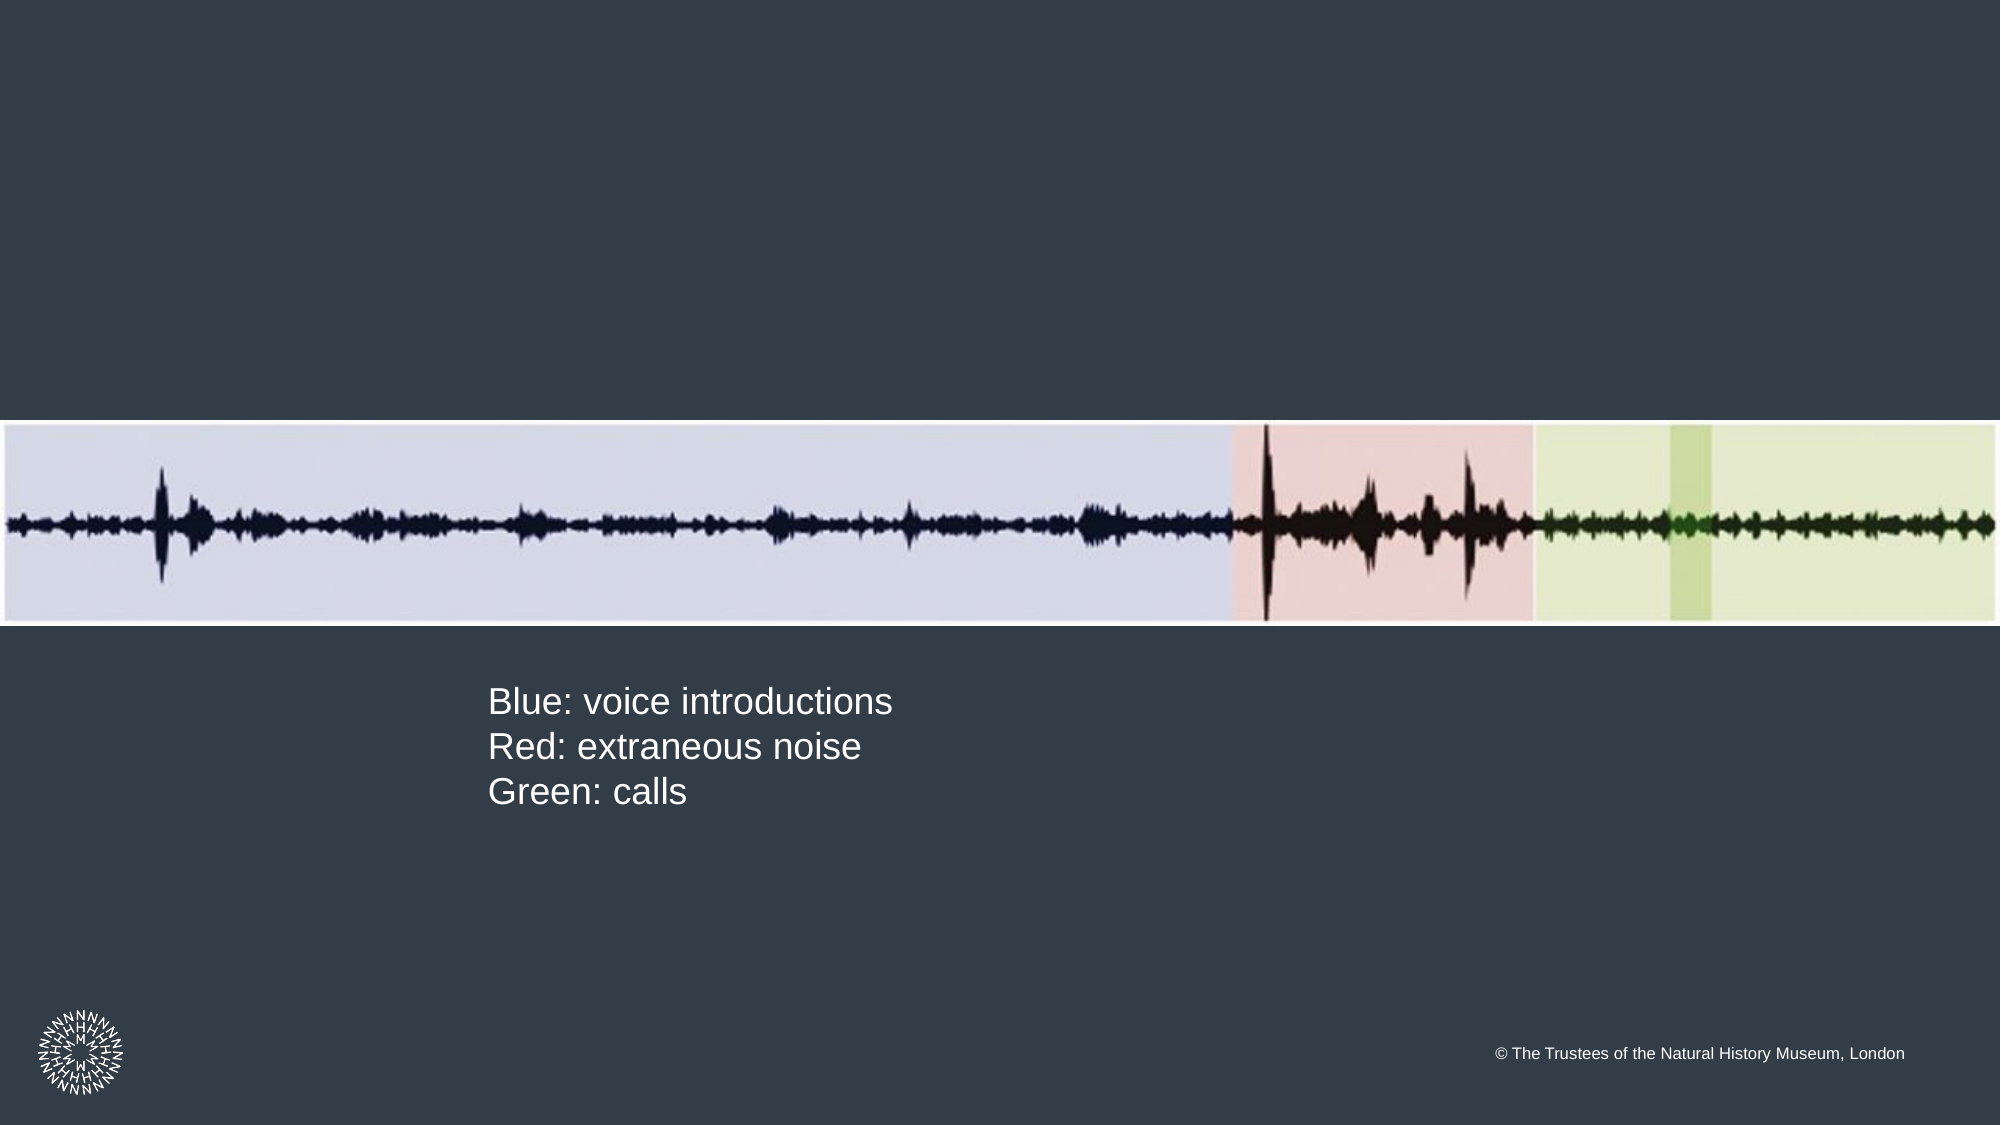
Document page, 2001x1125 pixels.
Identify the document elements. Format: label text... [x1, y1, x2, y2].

picture [38, 1010, 123, 1095]
text_box Blue: voice introductions Red: extraneous noise Green: calls [473, 670, 1474, 820]
picture [0, 420, 2000, 626]
